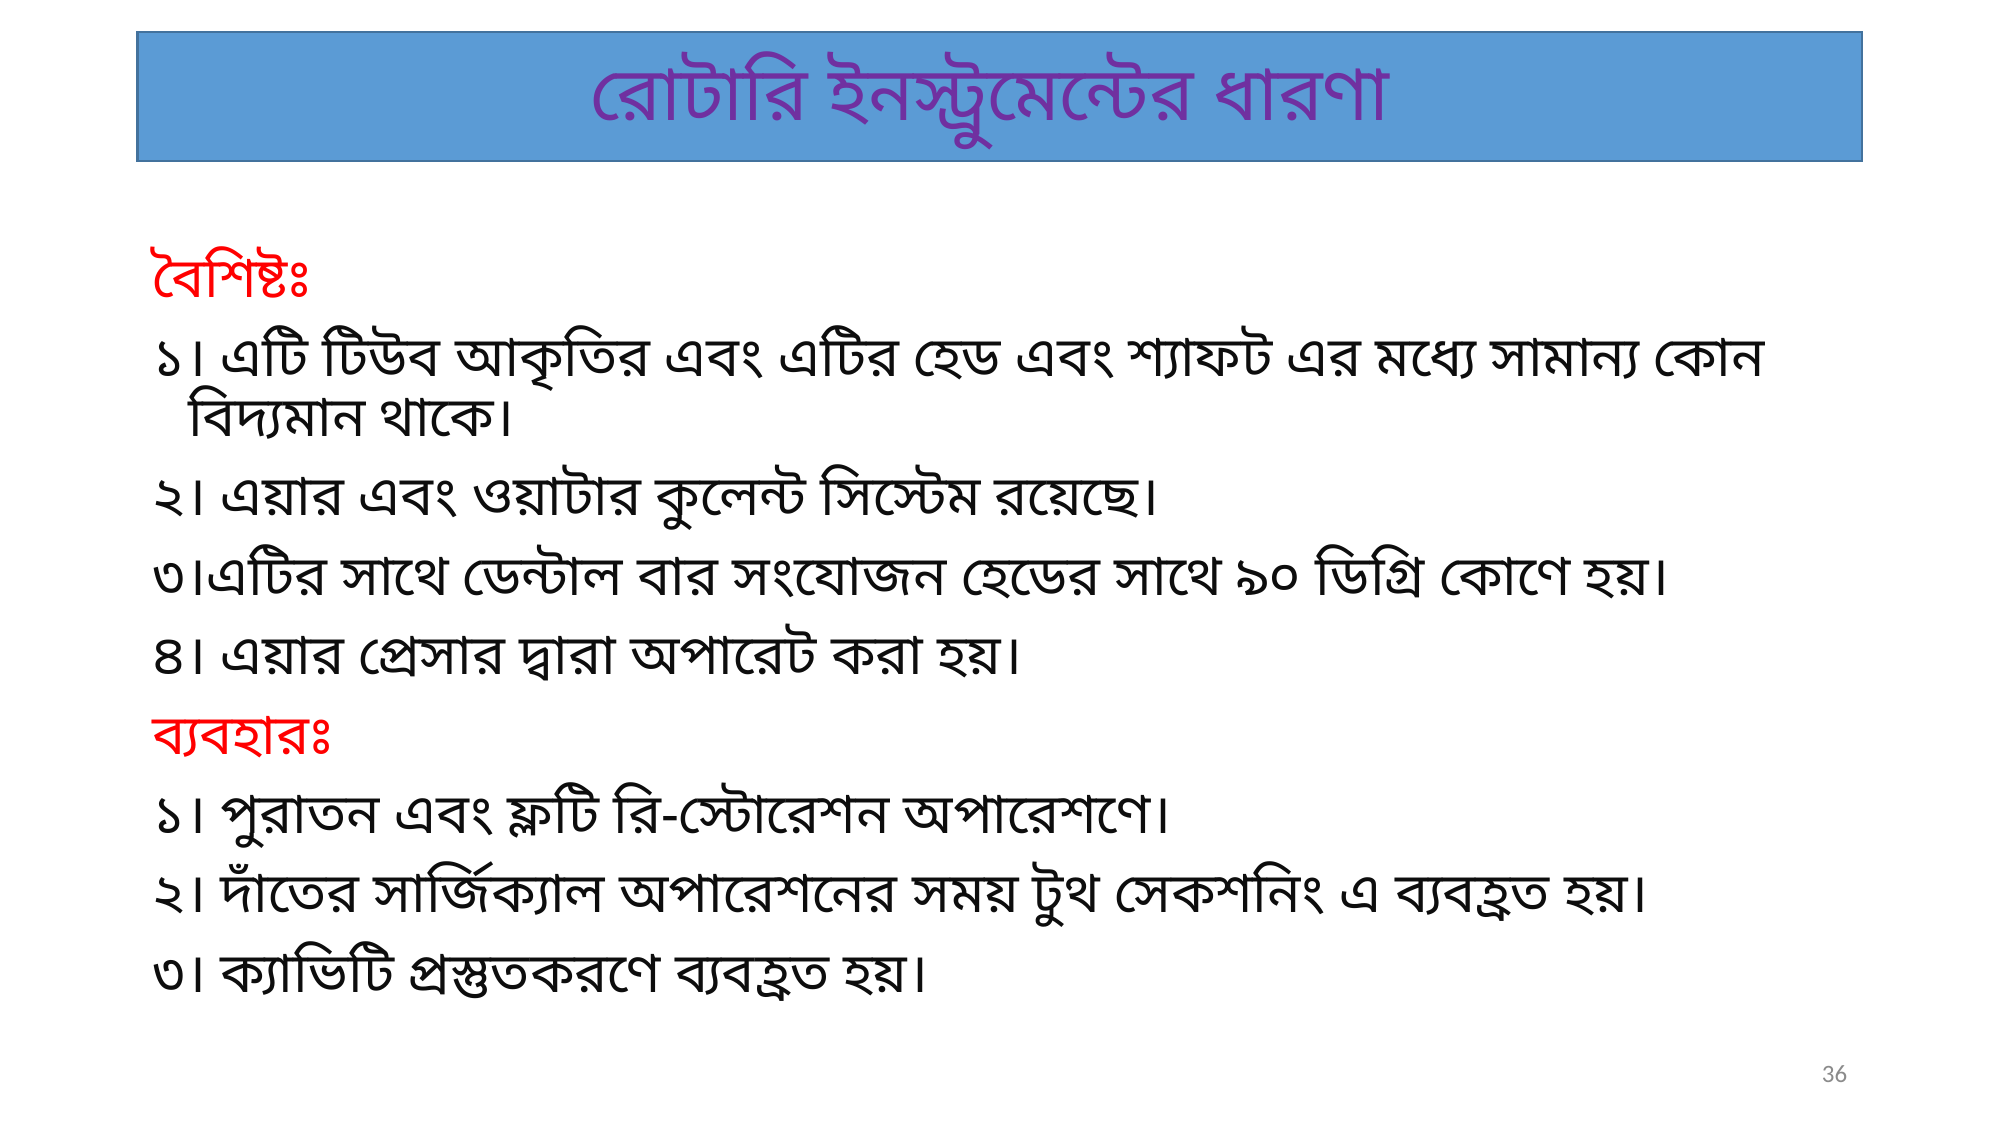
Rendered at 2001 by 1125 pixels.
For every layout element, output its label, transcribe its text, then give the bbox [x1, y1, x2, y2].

title রোটারি ইনস্ট্রুমেন্টের ধারণা [136, 31, 1863, 162]
list বৈশিষ্টঃ ১। এটি টিউব আকৃতির এবং এটির হেড এবং শ্যাফট এর মধ্যে সামান্য কোন বিদ্যমান থাকে। ২। এয়ার এবং ওয়াটার কুলেন্ট সিস্টেম রয়েছে। ৩।এটির সাথে ডেন্টাল বার সংযোজন হেডের সাথে ৯০ ডিগ্রি কোণে হয়। ৪। এয়ার প্রেসার দ্বারা অপারেট করা হয়। ব্যবহারঃ ১। পুরাতন এবং ফ্লটি রি-স্টোরেশন অপারেশণে। ২। দাঁতের সার্জিক্যাল অপারেশনের সময় টুথ সেকশনিং এ ব্যবহ্রত হয়। ৩। ক্যাভিটি প্রস্তুতকরণে ব্যবহ্রত হয়। [137, 242, 1863, 1014]
slide_number 36 [1412, 1042, 1863, 1103]
